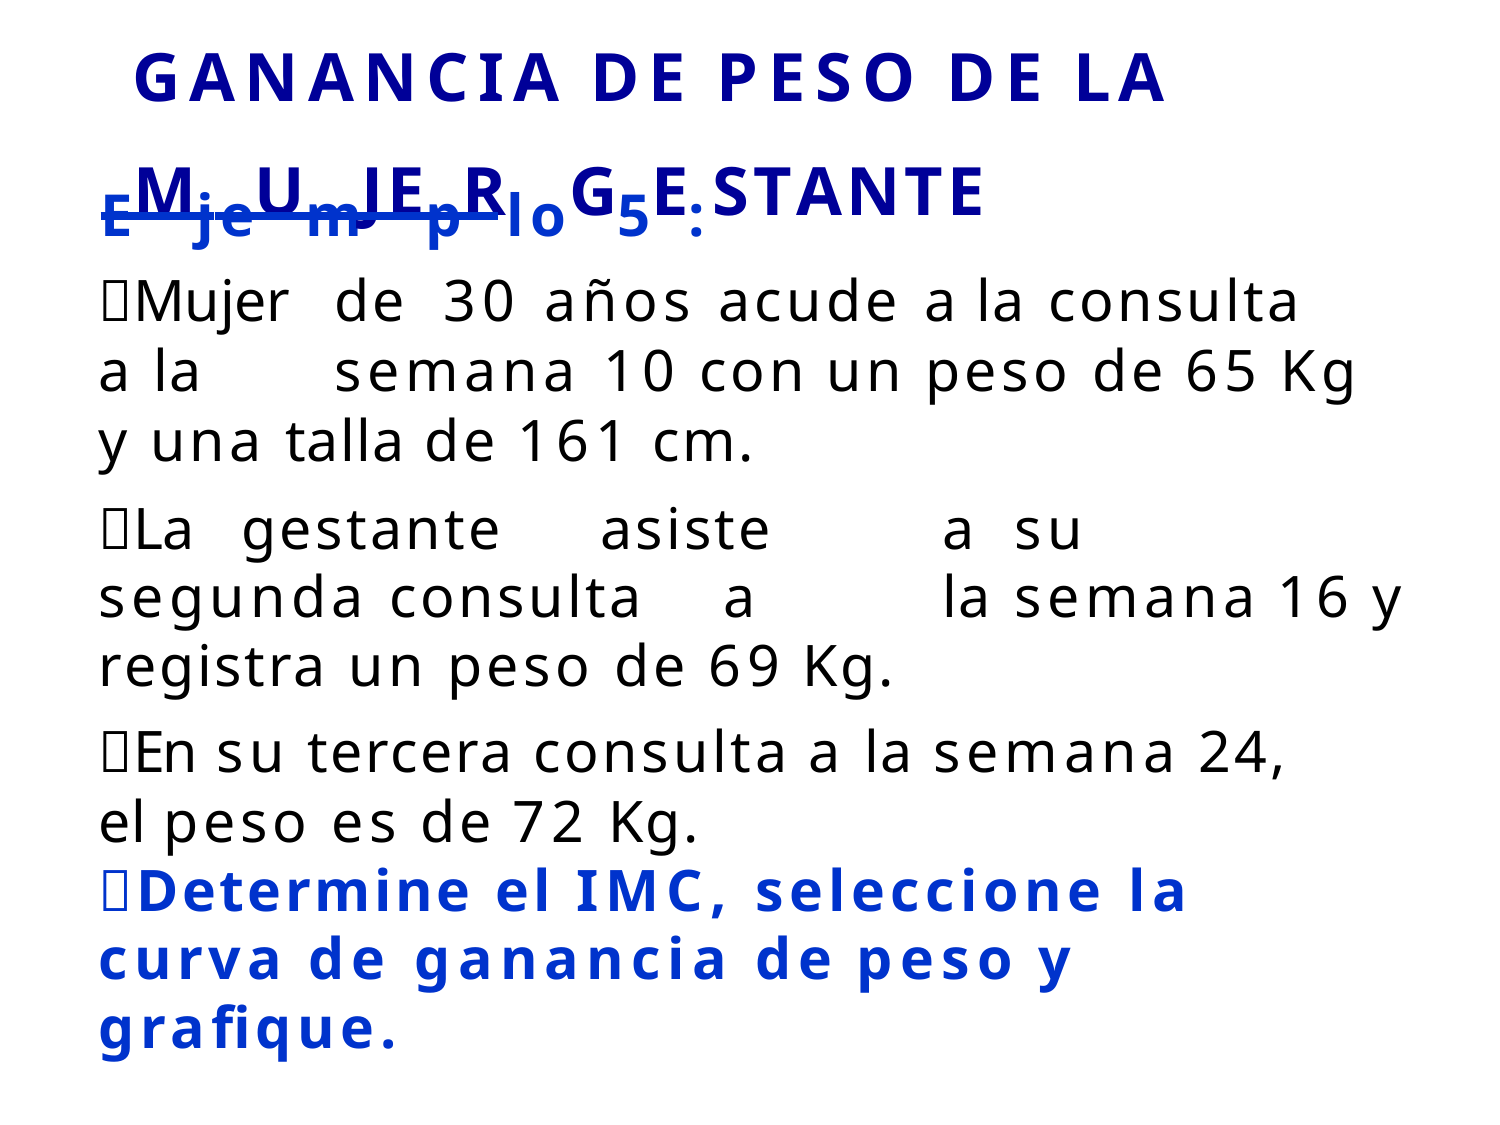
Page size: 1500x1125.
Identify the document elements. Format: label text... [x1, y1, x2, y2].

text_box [100, 211, 499, 220]
text_box Mujer de 30 años acude a la consulta a la semana 10 con un peso de 65 Kg y una talla de 161 cm. La gestante asiste a su segunda consulta a la semana 16 y registra un peso de 69 Kg. En su tercera consulta a la semana 24, el peso es de 72 Kg. Determine el IMC, seleccione la curva de ganancia de peso y grafique. [96, 262, 1433, 1060]
title GANANCIA DE PESO DE LA EMjeUmJEpRloG5E:STANTE [96, 33, 1404, 248]
